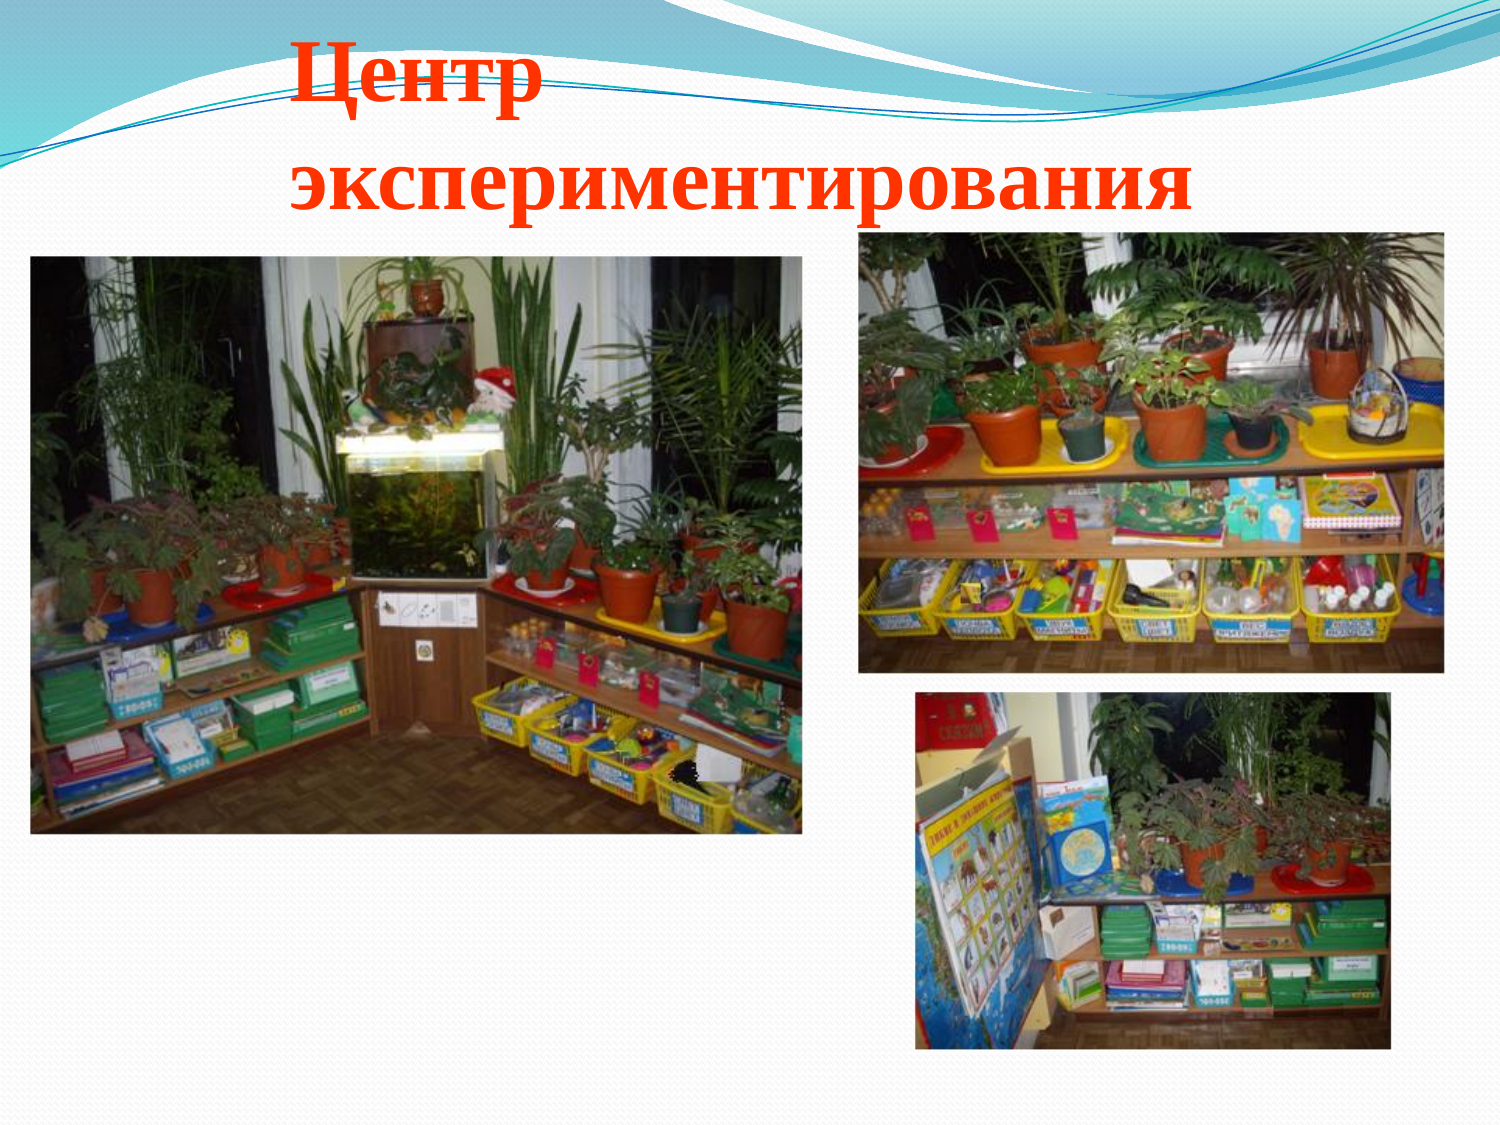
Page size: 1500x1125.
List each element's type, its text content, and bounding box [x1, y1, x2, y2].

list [913, 691, 1394, 1051]
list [856, 231, 1446, 675]
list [29, 255, 804, 837]
title Центр экспериментирования [289, 0, 1282, 228]
